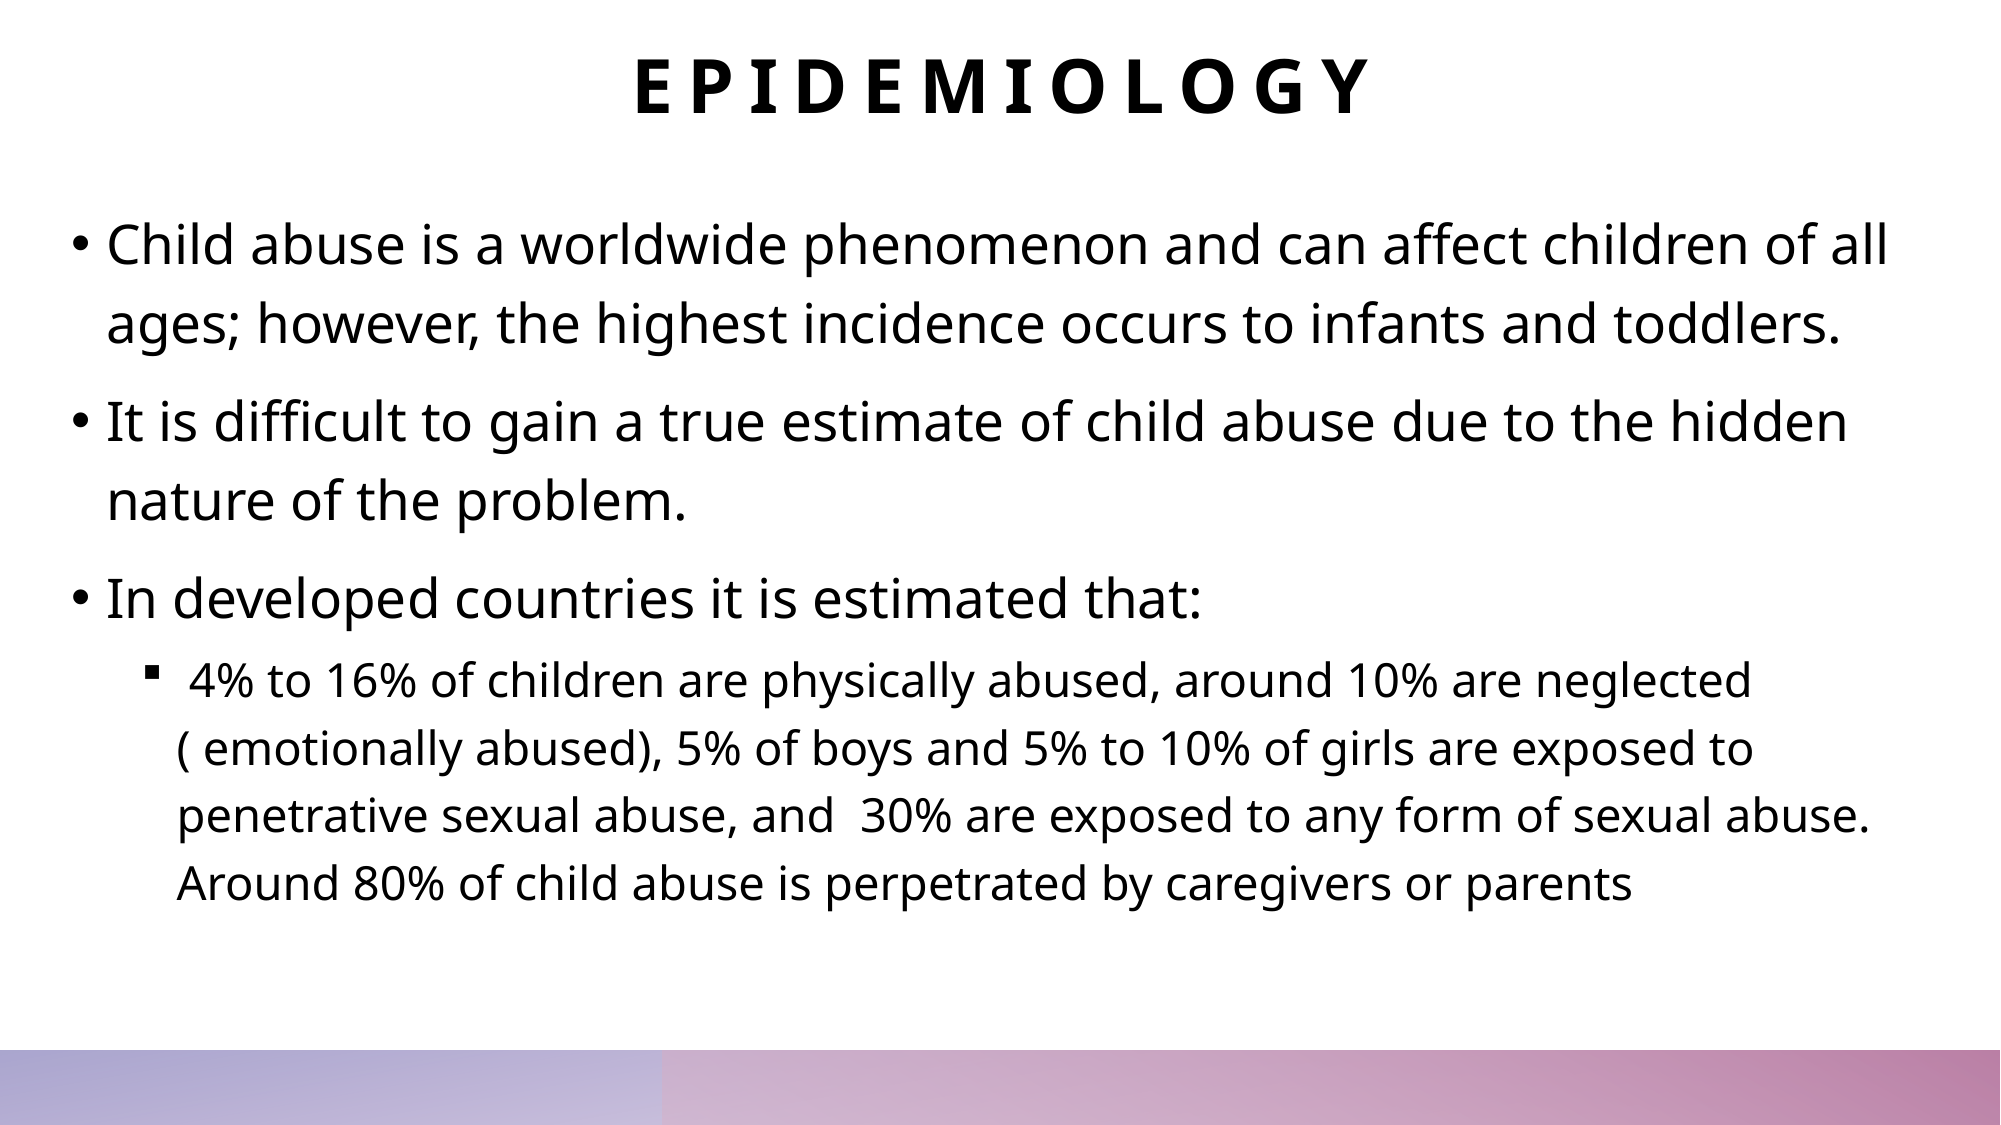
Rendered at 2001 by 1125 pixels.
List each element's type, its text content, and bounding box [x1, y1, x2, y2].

list Child abuse is a worldwide phenomenon and can affect children of all ages; however, the highest incidence occurs to infants and toddlers. It is difficult to gain a true estimate of child abuse due to the hidden nature of the problem. In developed countries it is estimated that: 4% to 16% of children are physically abused, around 10% are neglected ( emotionally abused), 5% of boys and 5% to 10% of girls are exposed to penetrative sexual abuse, and 30% are exposed to any form of sexual abuse. Around 80% of child abuse is perpetrated by caregivers or parents [70, 196, 1905, 996]
title Epidemiology [159, 20, 1840, 129]
